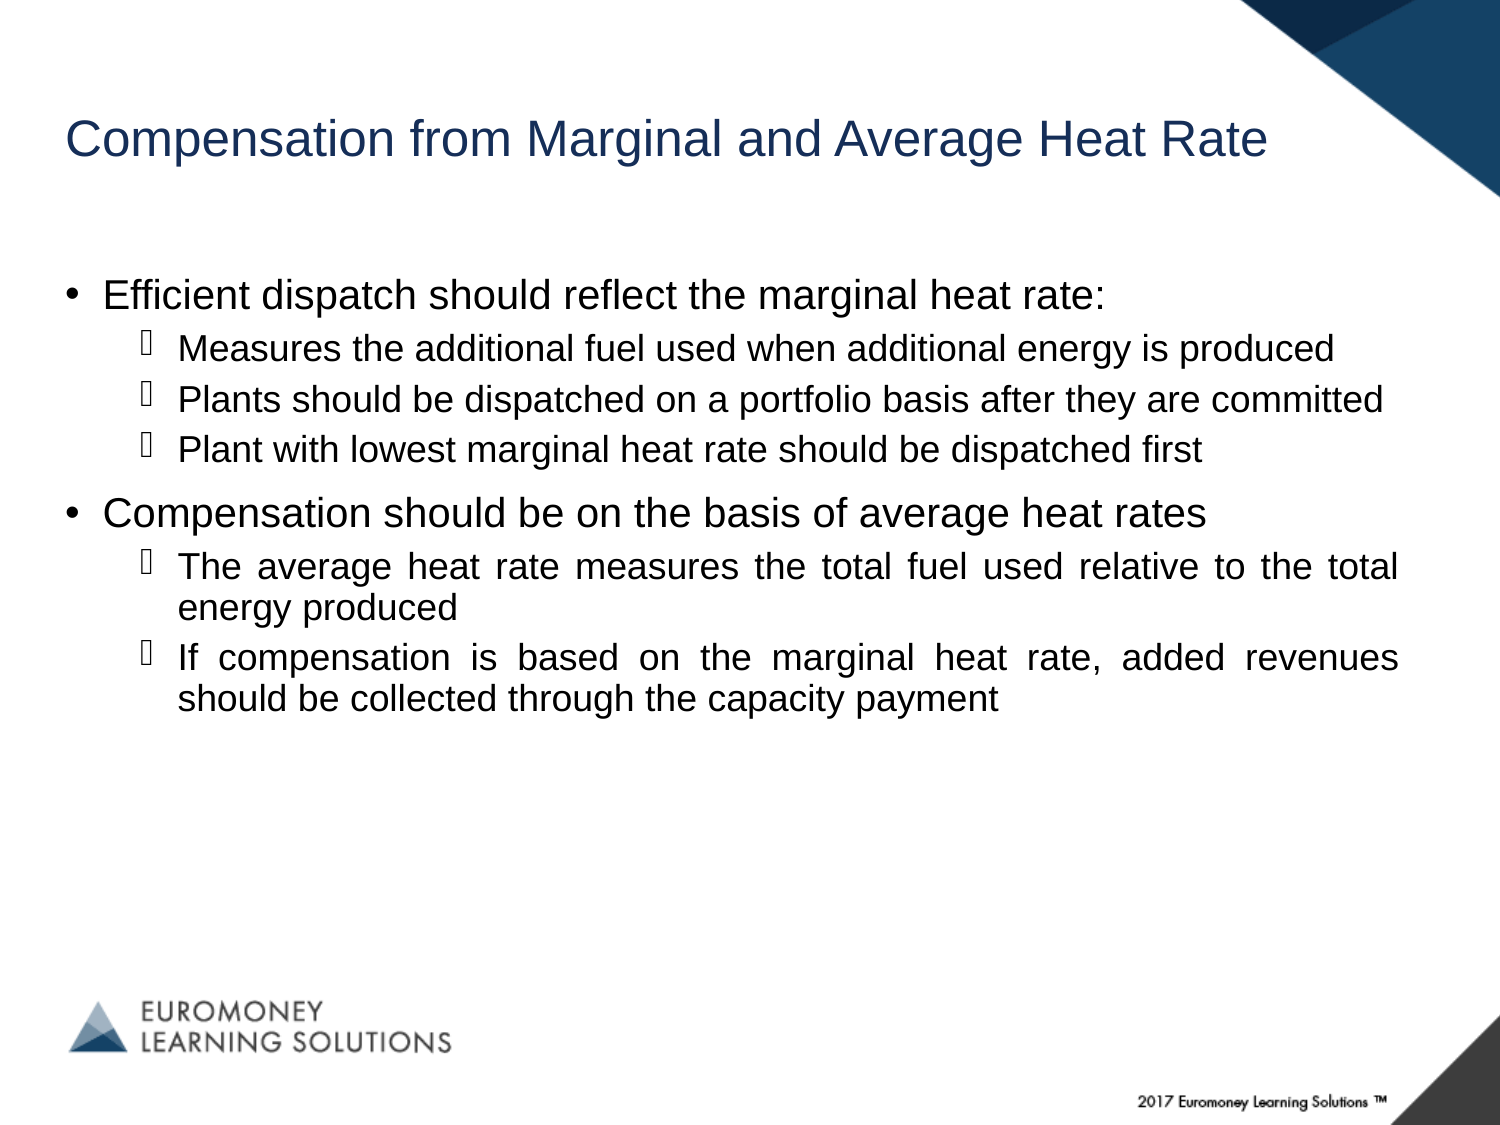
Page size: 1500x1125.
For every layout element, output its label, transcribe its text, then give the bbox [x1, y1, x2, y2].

picture [0, 0, 1500, 1125]
title Compensation from Marginal and Average Heat Rate [50, 85, 1344, 194]
list Efficient dispatch should reflect the marginal heat rate: Measures the additional fuel used when additional energy is produced Plants should be dispatched on a portfolio basis after they are committed Plant with lowest marginal heat rate should be dispatched first Compensation should be on the basis of average heat rates The average heat rate measures the total fuel used relative to the total energy produced If compensation is based on the marginal heat rate, added revenues should be collected through the capacity payment [50, 265, 1415, 969]
